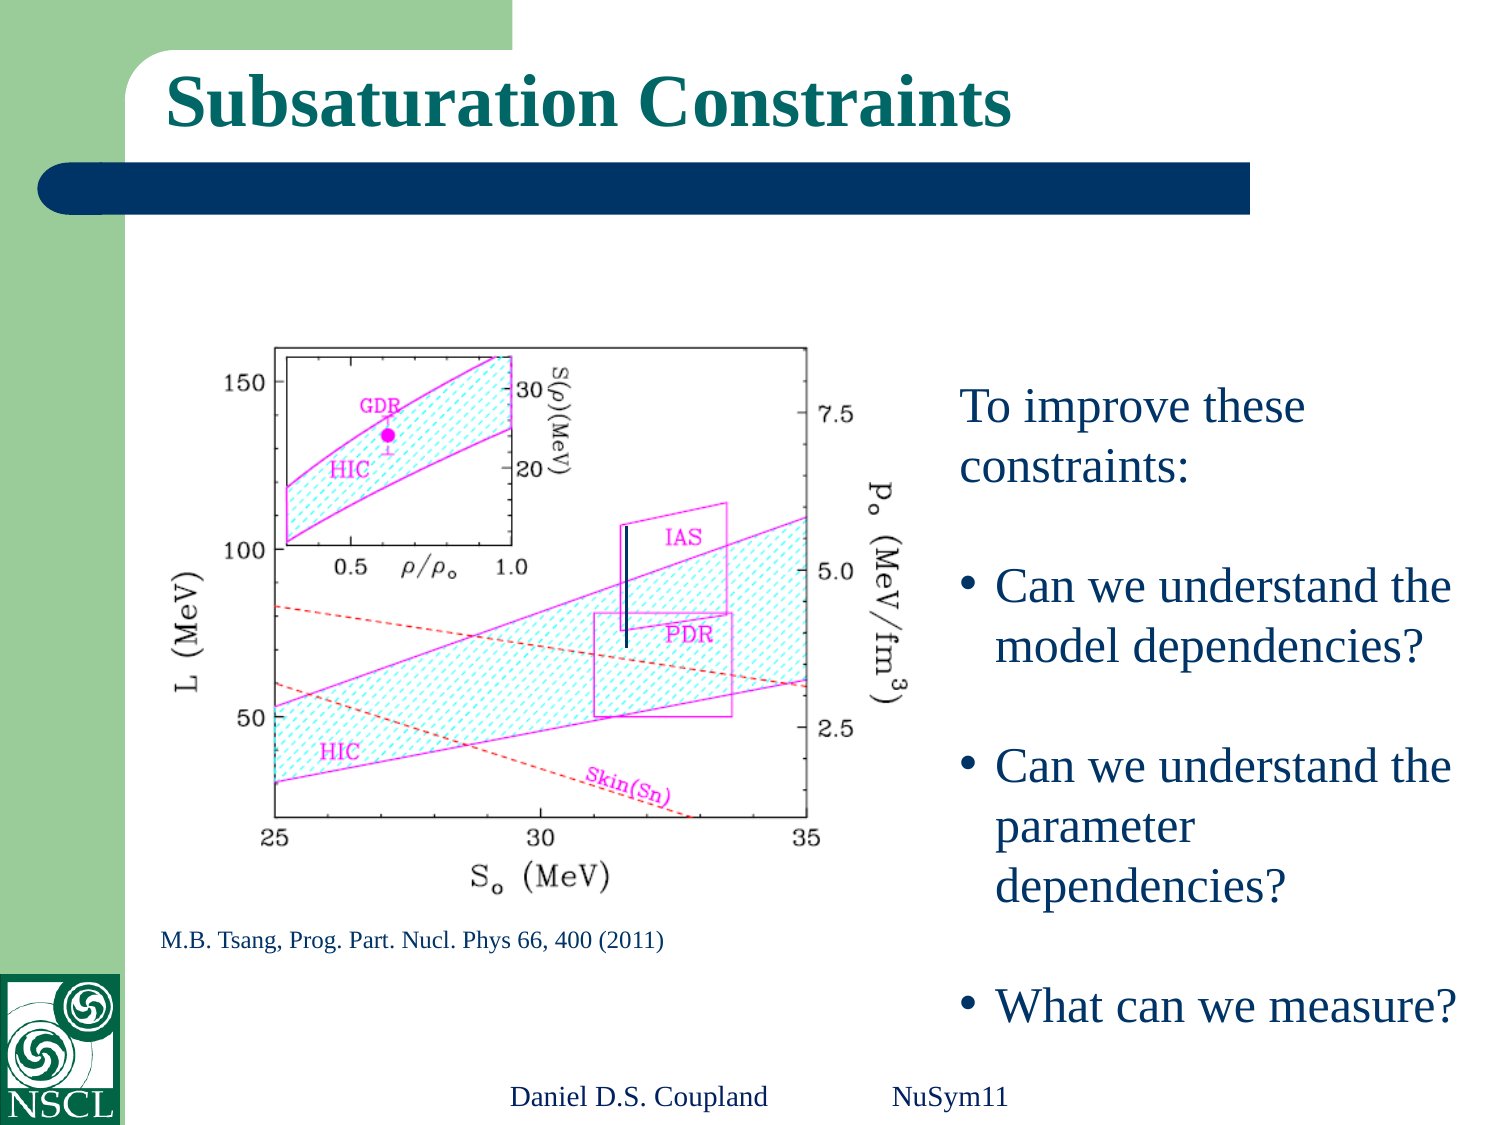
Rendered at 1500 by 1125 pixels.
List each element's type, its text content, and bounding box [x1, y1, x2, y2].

text_box M.B. Tsang, Prog. Part. Nucl. Phys 66, 400 (2011) [145, 933, 762, 961]
text_box To improve these constraints: Can we understand the model dependencies? Can we understand the parameter dependencies? What can we measure? [944, 364, 1500, 1040]
footer Daniel D.S. Coupland NuSym11 [470, 1065, 1057, 1125]
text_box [128, 323, 961, 925]
picture [0, 974, 120, 1125]
title Subsaturation Constraints [149, 0, 1500, 151]
